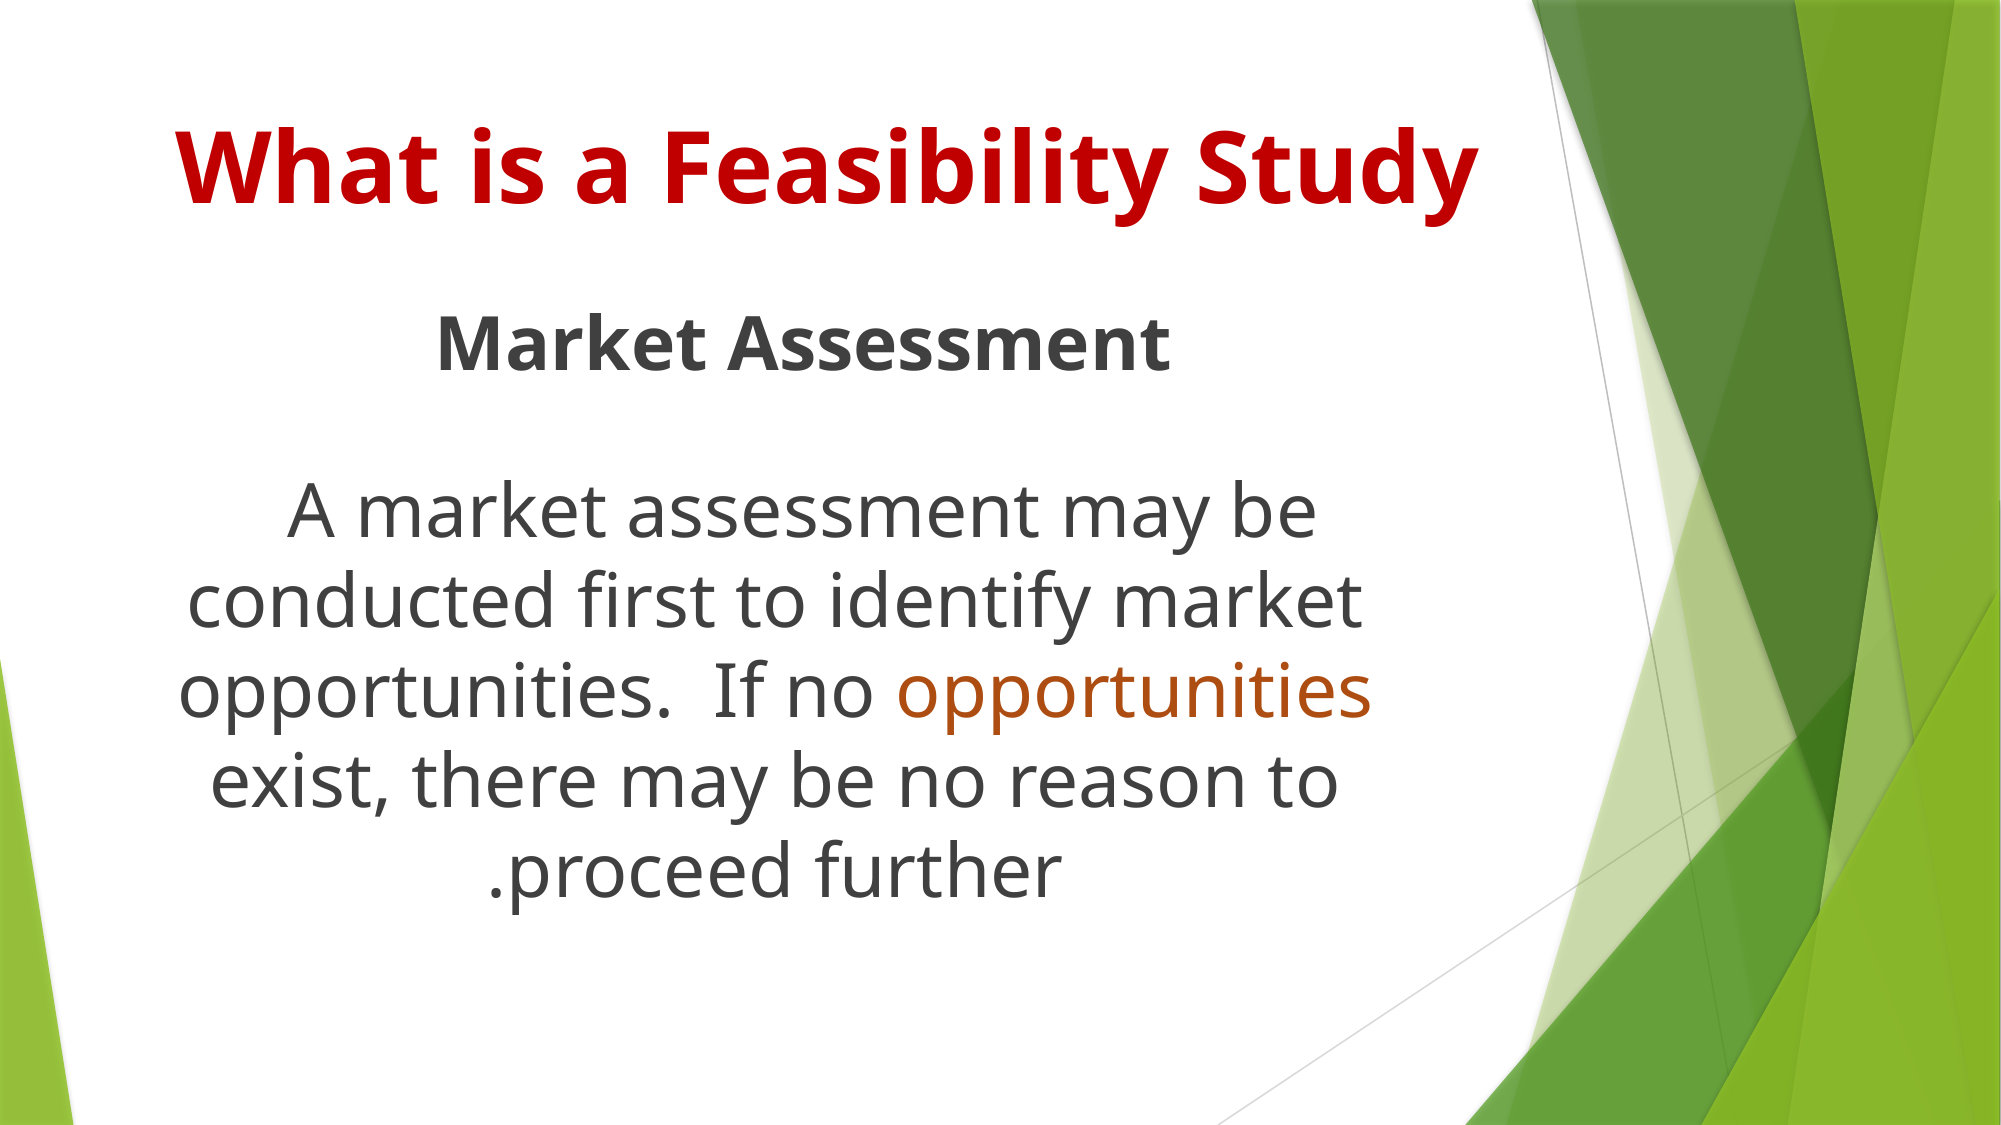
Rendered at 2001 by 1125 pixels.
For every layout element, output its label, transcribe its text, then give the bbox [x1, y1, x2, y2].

title What is a Feasibility Study [160, 95, 1511, 263]
list Market Assessment A market assessment may be conducted first to identify market opportunities. If no opportunities exist, there may be no reason to proceed further. [128, 287, 1479, 1026]
